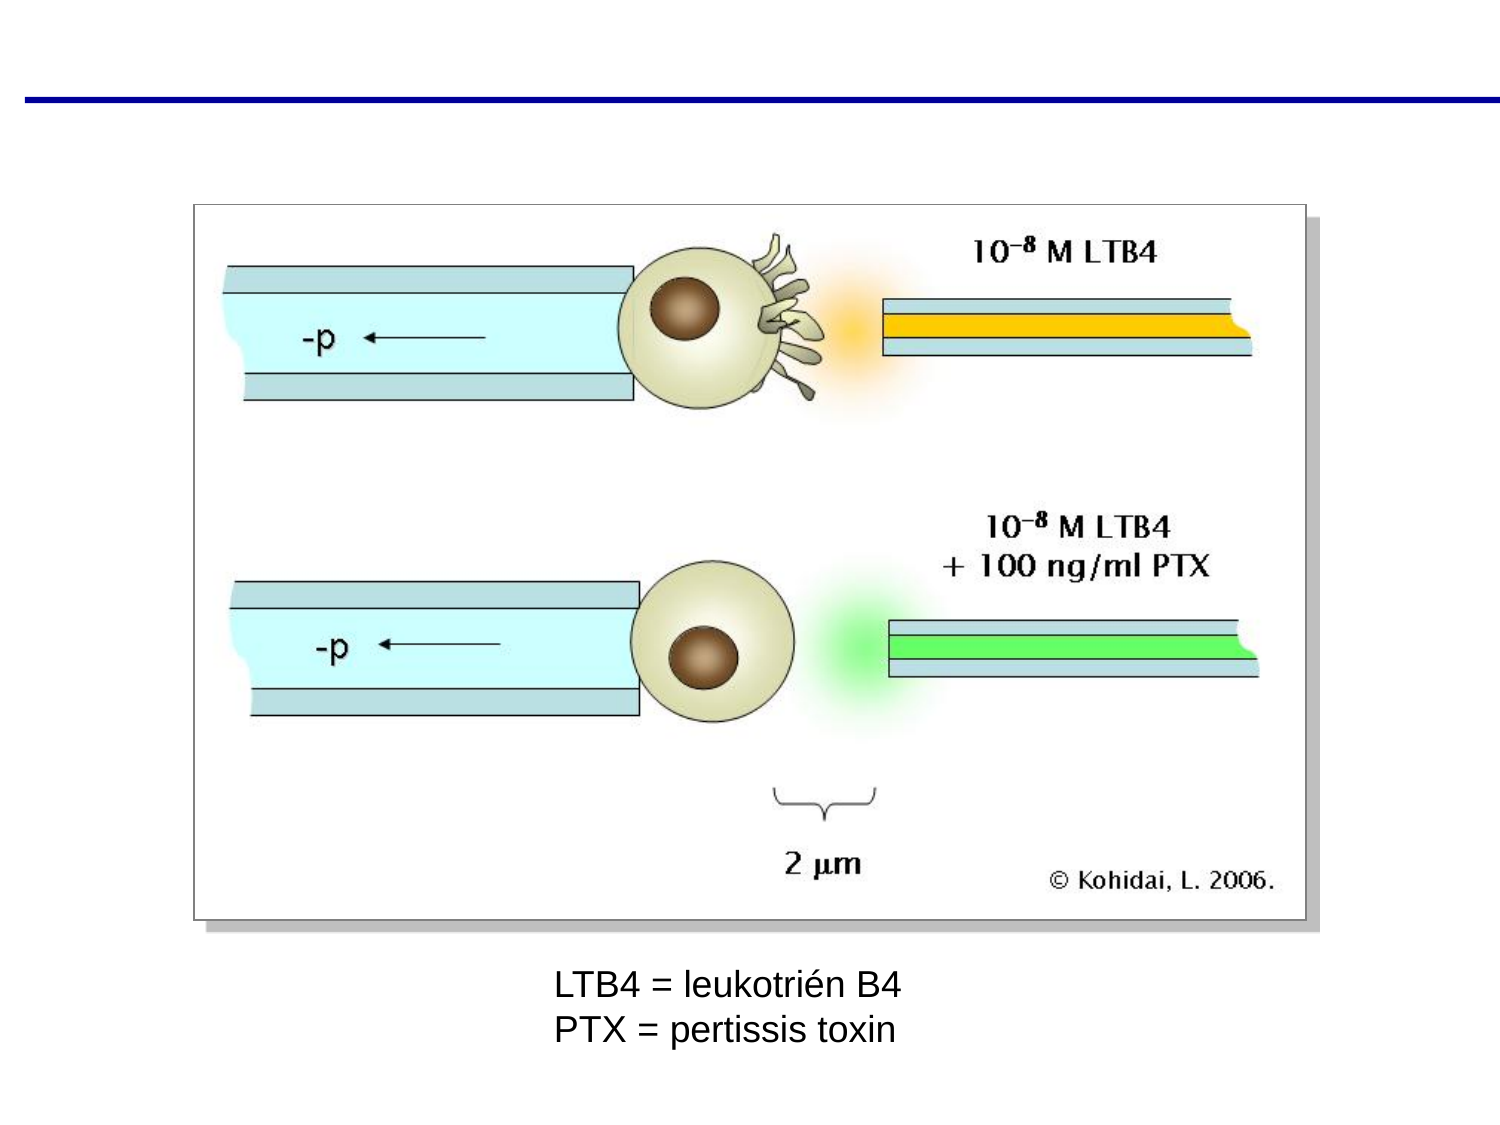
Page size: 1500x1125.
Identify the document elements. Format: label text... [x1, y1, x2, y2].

picture [194, 205, 1306, 920]
text_box LTB4 = leukotrién B4 PTX = pertissis toxin [539, 952, 917, 1057]
